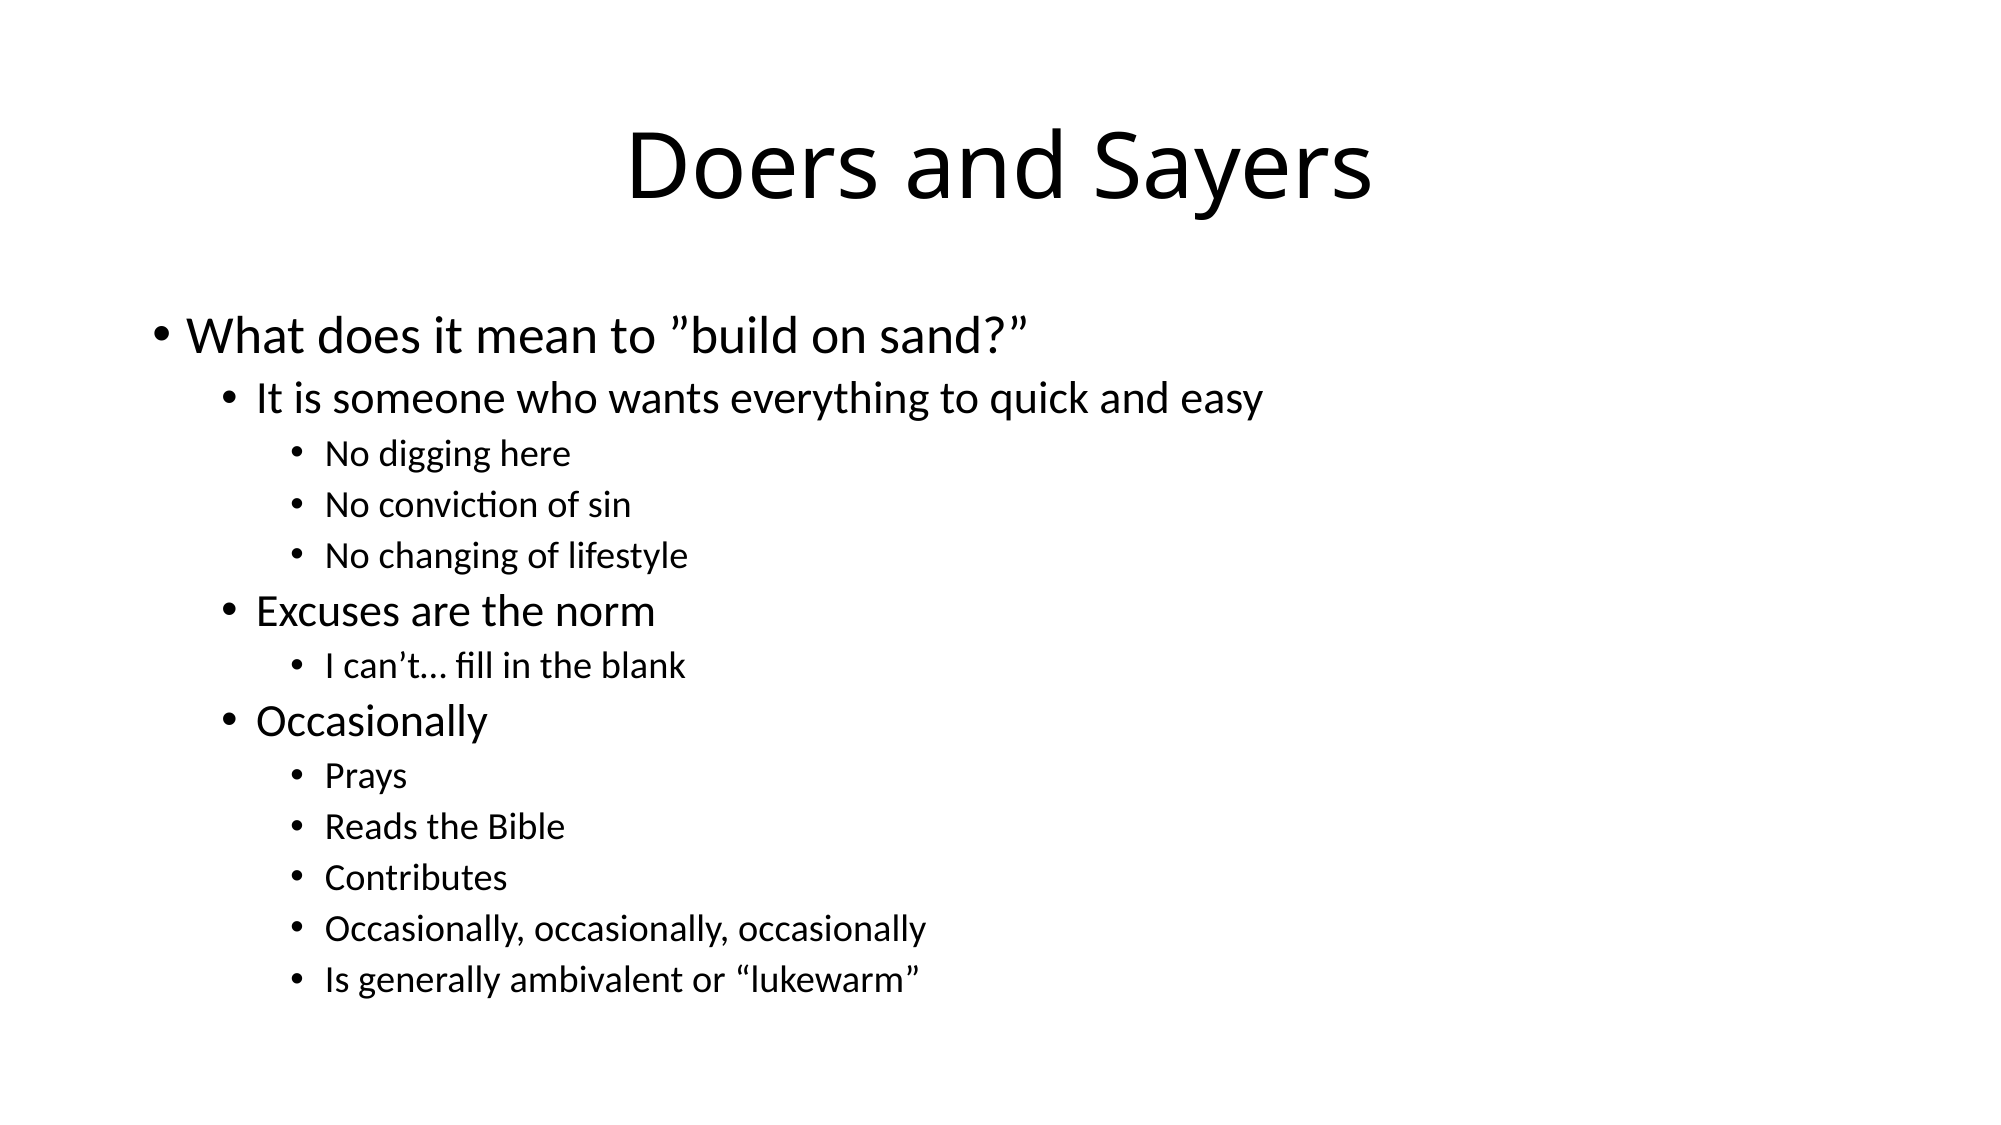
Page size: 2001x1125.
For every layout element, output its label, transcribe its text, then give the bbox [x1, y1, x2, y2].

title Doers and Sayers [137, 59, 1863, 278]
list What does it mean to ”build on sand?” It is someone who wants everything to quick and easy No digging here No conviction of sin No changing of lifestyle Excuses are the norm I can’t… fill in the blank Occasionally Prays Reads the Bible Contributes Occasionally, occasionally, occasionally Is generally ambivalent or “lukewarm” [137, 299, 1863, 1014]
